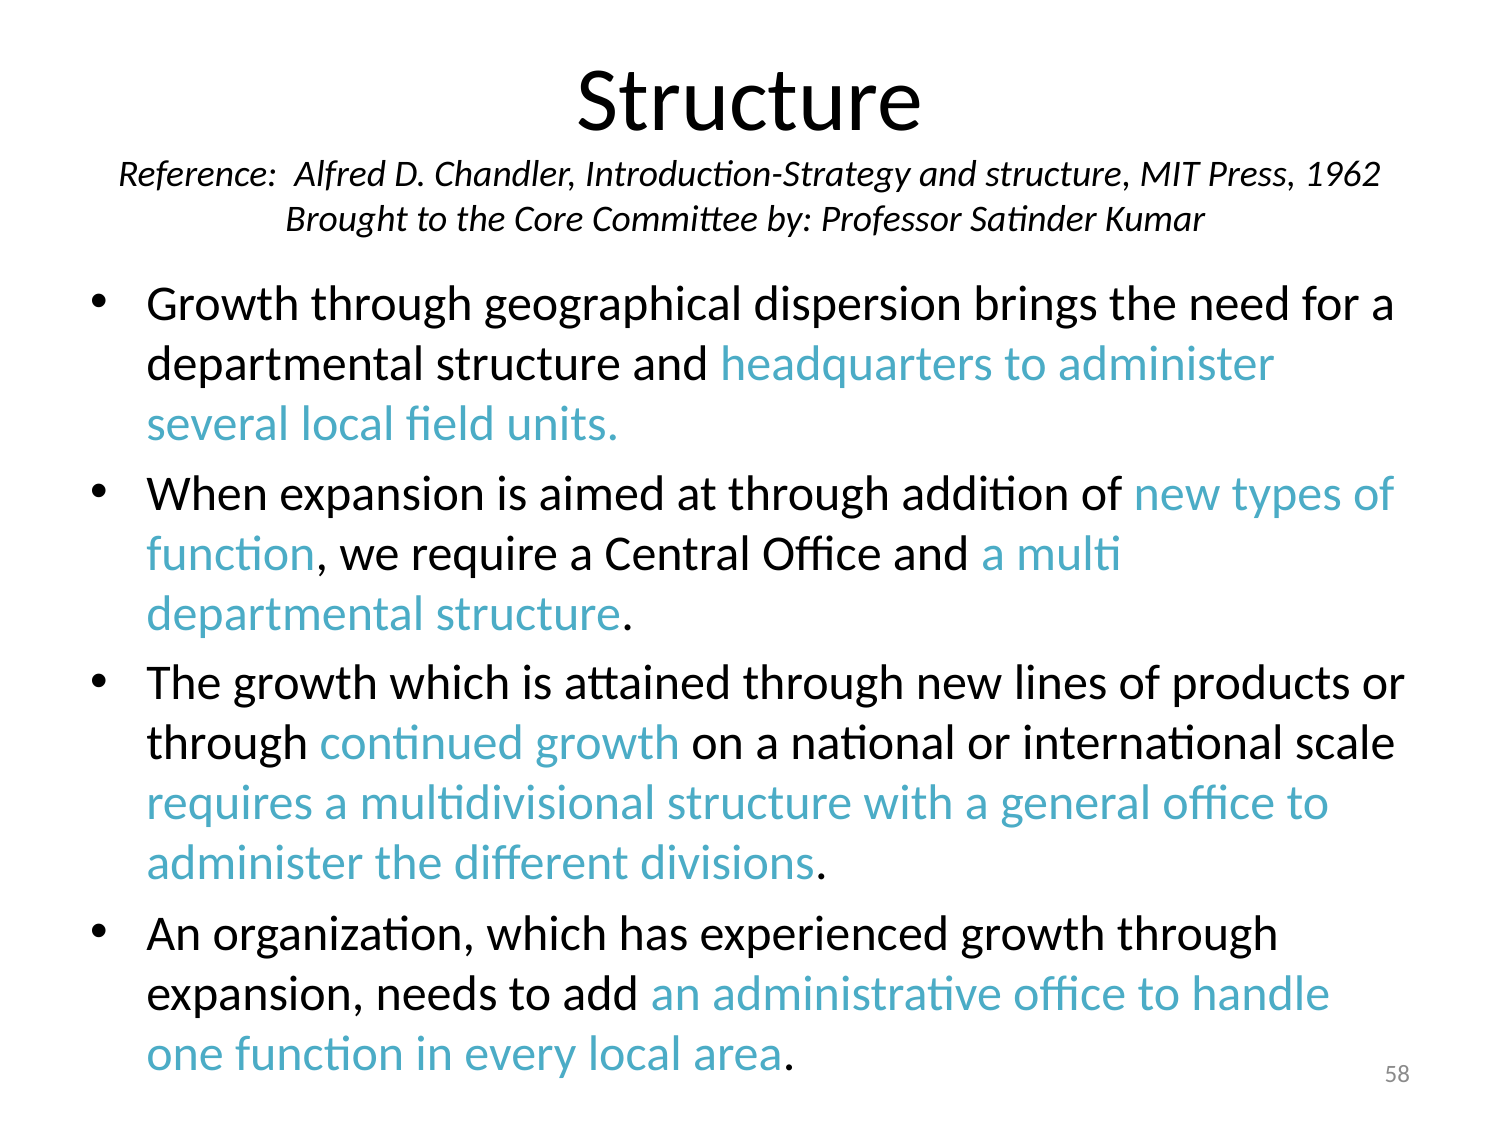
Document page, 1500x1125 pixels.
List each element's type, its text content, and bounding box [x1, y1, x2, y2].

list Growth through geographical dispersion brings the need for a departmental structure and headquarters to administer several local field units. When expansion is aimed at through addition of new types of function, we require a Central Office and a multi departmental structure. The growth which is attained through new lines of products or through continued growth on a national or international scale requires a multidivisional structure with a general office to administer the different divisions. An organization, which has experienced growth through expansion, needs to add an administrative office to handle one function in every local area. [74, 262, 1426, 1006]
slide_number 58 [1074, 1042, 1425, 1103]
title Structure Reference: Alfred D. Chandler, Introduction-Strategy and structure, MIT Press, 1962 Brought to the Core Committee by: Professor Satinder Kumar [74, 44, 1426, 233]
